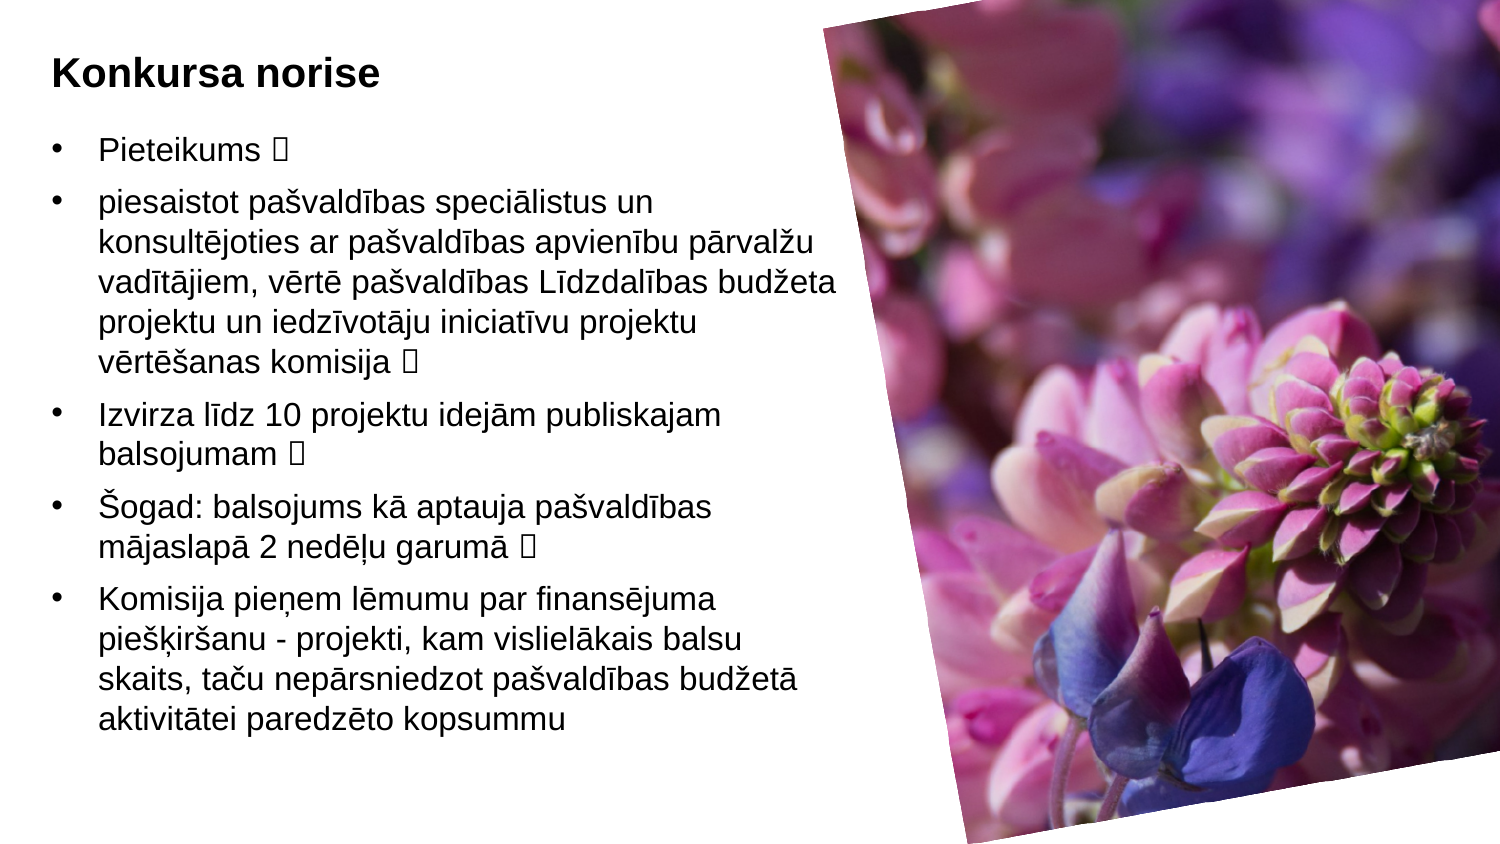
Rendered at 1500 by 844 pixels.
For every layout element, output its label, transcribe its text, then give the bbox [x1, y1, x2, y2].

text_box Pieteikums  piesaistot pašvaldības speciālistus un konsultējoties ar pašvaldības apvienību pārvalžu vadītājiem, vērtē pašvaldības Līdzdalības budžeta projektu un iedzīvotāju iniciatīvu projektu vērtēšanas komisija  Izvirza līdz 10 projektu idejām publiskajam balsojumam  Šogad: balsojums kā aptauja pašvaldības mājaslapā 2 nedēļu garumā  Komisija pieņem lēmumu par finansējuma piešķiršanu - projekti, kam vislielākais balsu skaits, taču nepārsniedzot pašvaldības budžetā aktivitātei paredzēto kopsummu [36, 120, 862, 797]
text_box Konkursa norise [36, 38, 566, 103]
picture [823, 0, 1500, 844]
